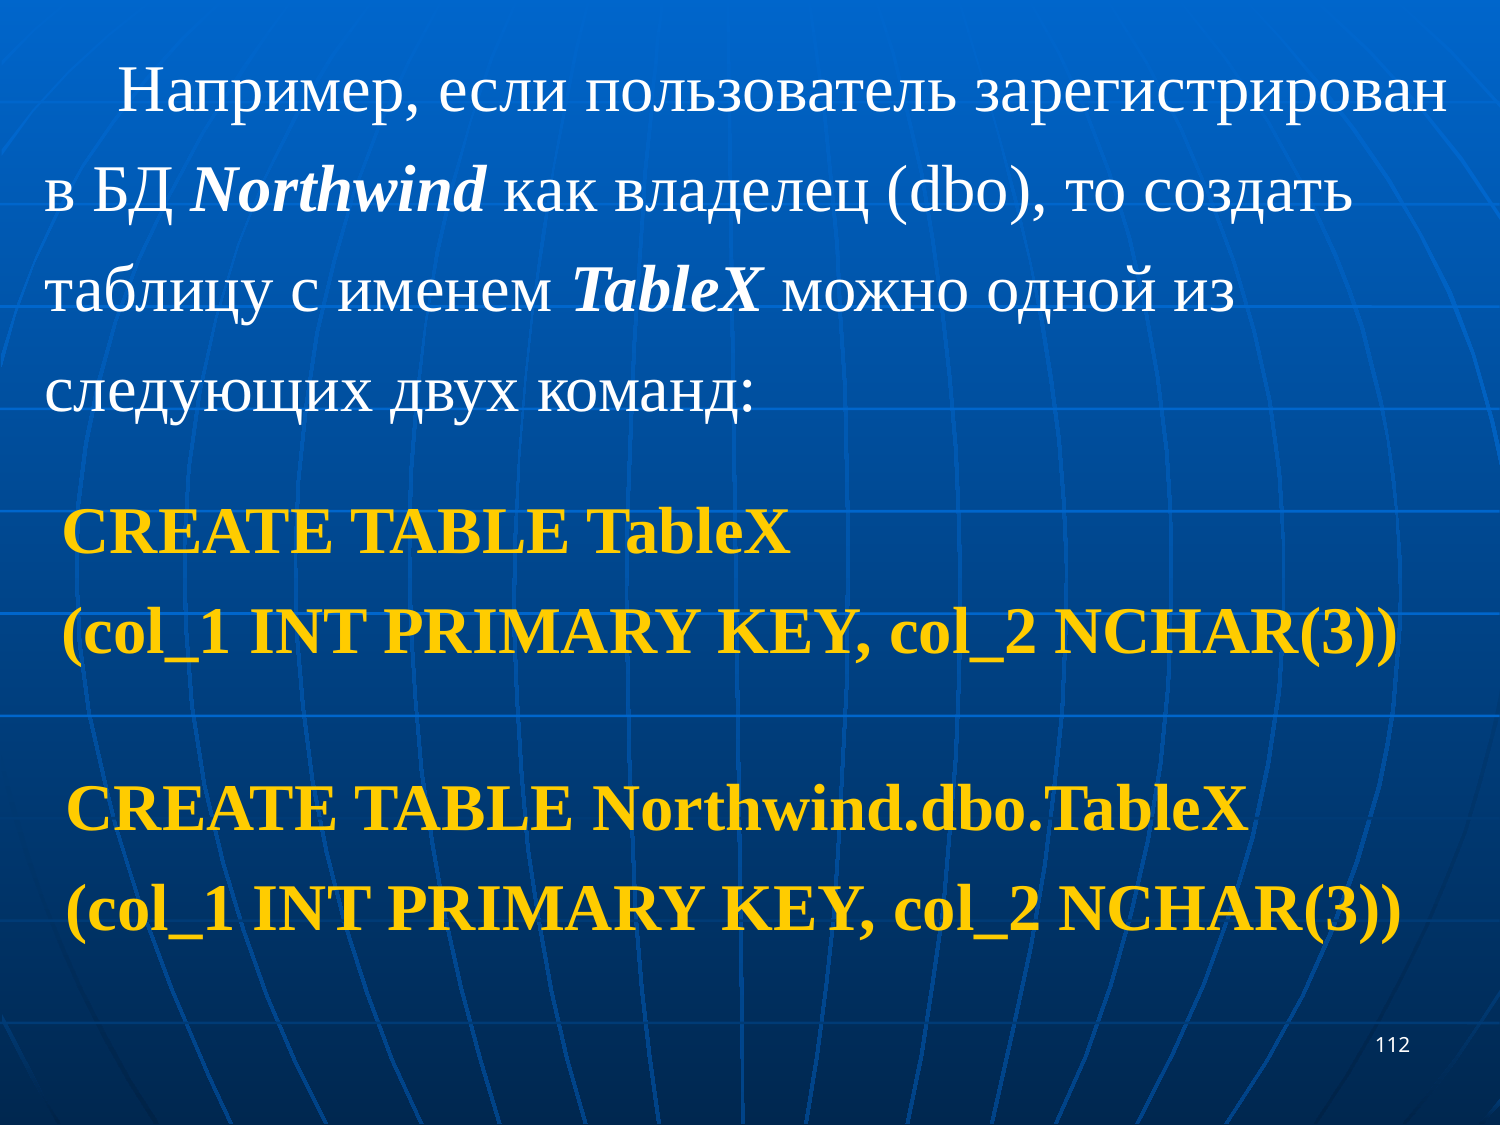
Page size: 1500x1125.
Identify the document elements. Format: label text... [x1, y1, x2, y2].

text_box CREATE TABLE Northwind.dbo.TableX (col_1 INT PRIMARY KEY, col_2 NCHAR(3)) [35, 736, 1442, 951]
text_box Например, если пользователь зарегистрирован в БД Northwind как владелец (dbo), то создать таблицу с именем TableX можно одной из следующих двух команд: [29, 17, 1495, 433]
text_box 112 [1074, 1024, 1425, 1100]
text_box CREATE TABLE TableX (col_1 INT PRIMARY KEY, col_2 NCHAR(3)) [46, 459, 1500, 675]
